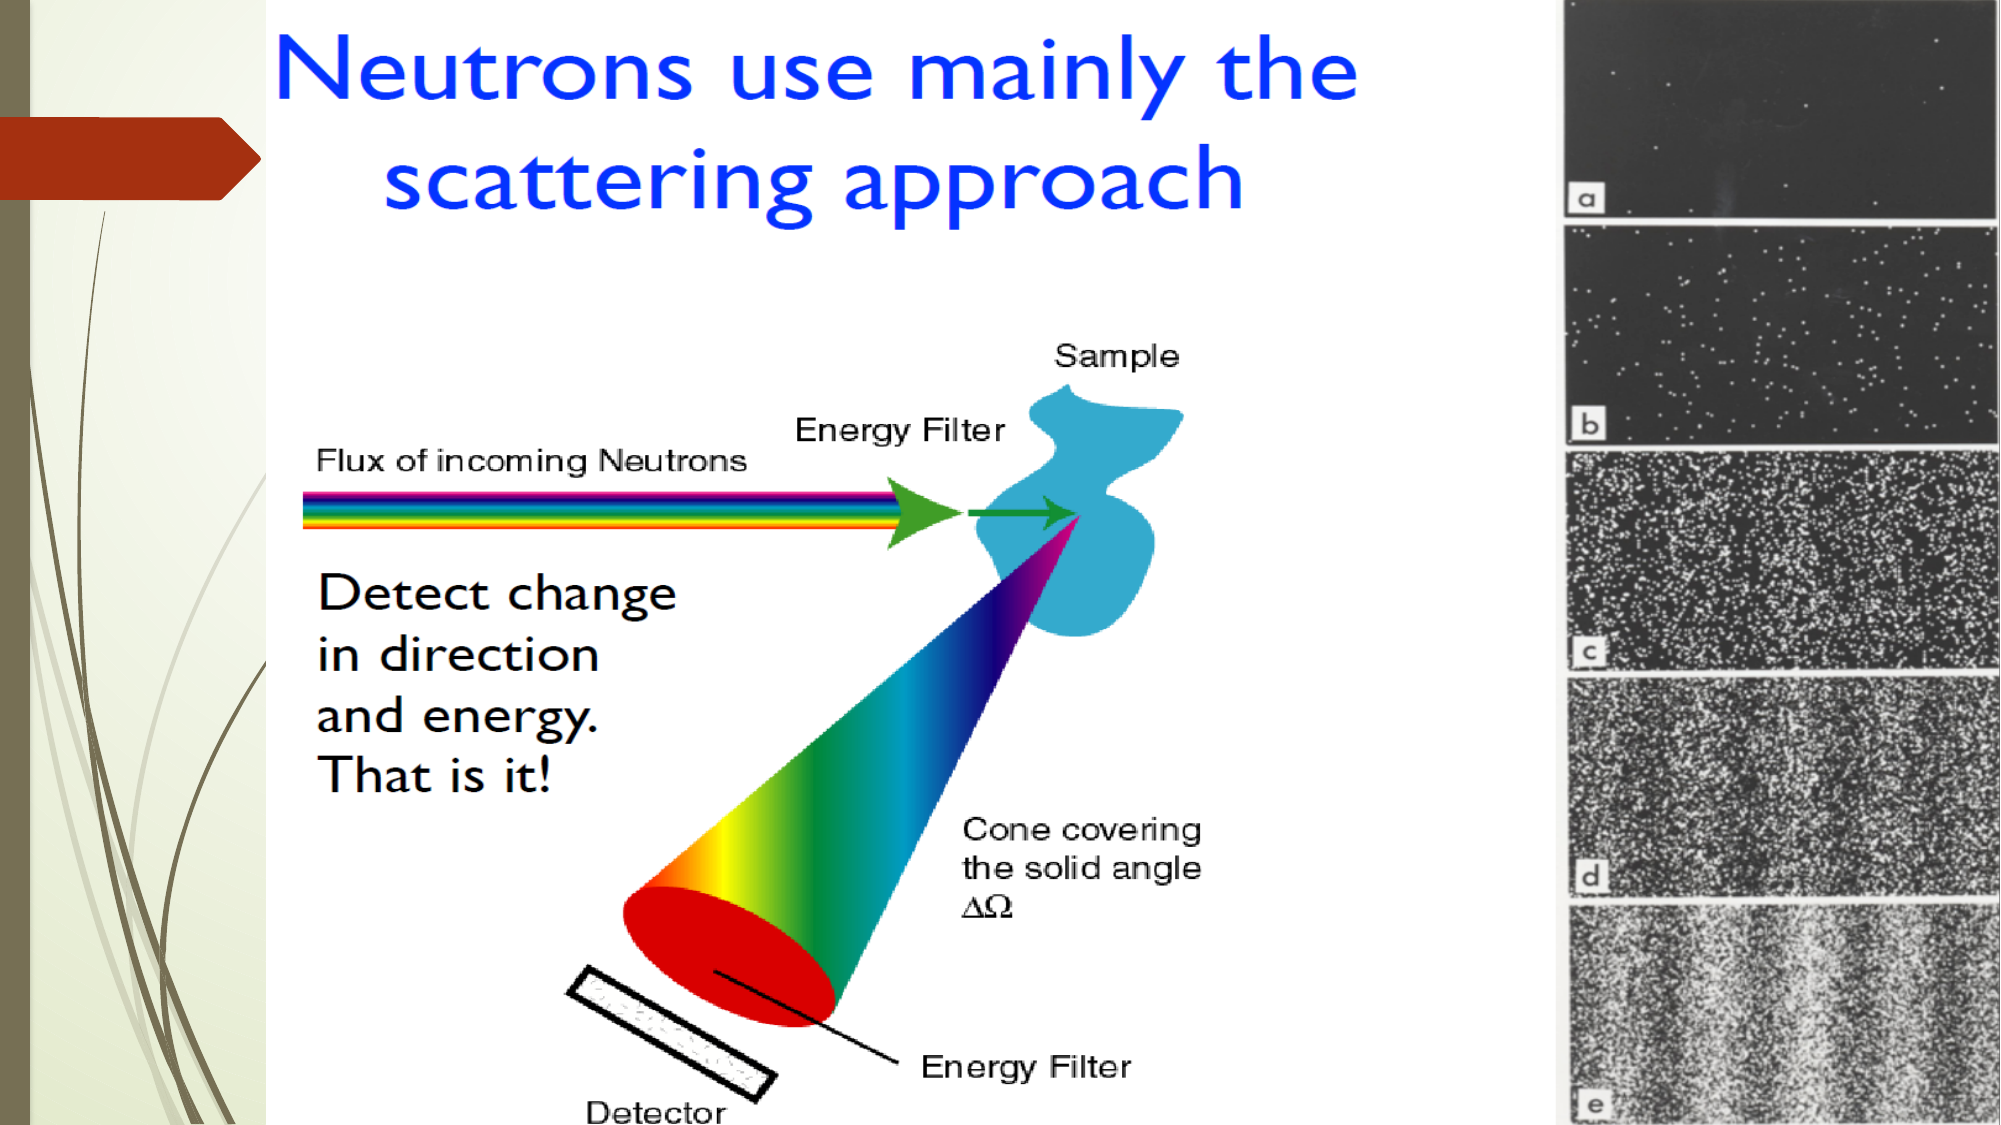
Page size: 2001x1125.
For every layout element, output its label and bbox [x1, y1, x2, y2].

picture [265, 0, 2000, 1125]
